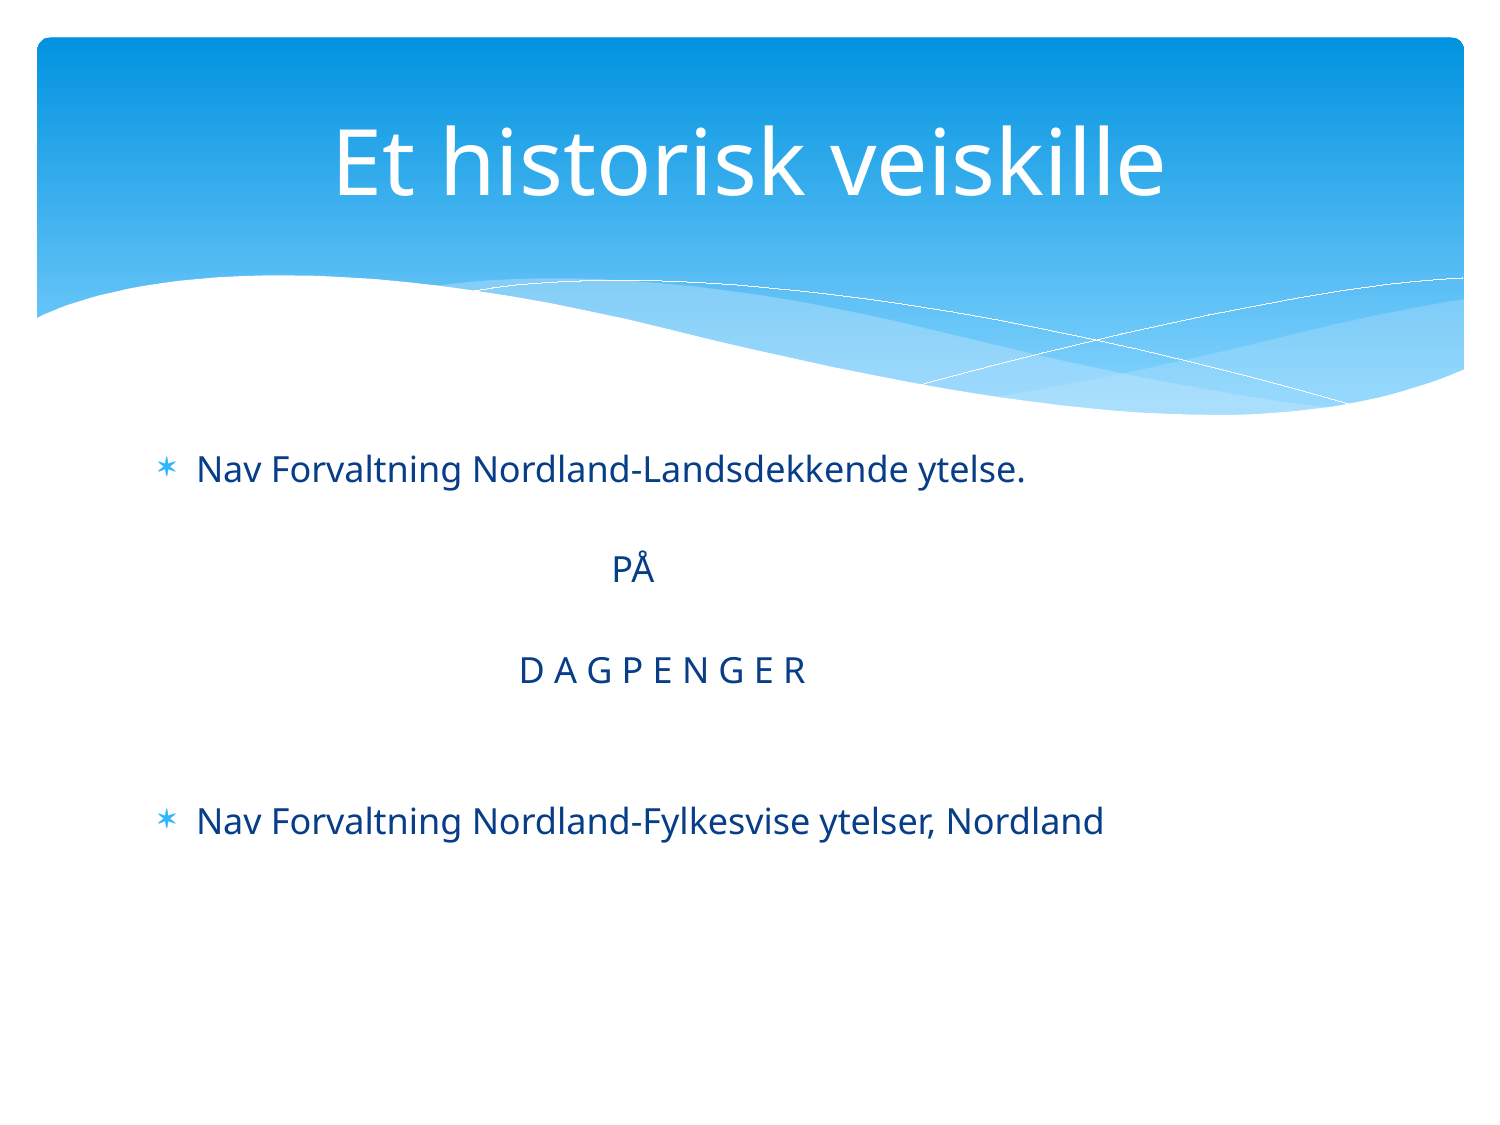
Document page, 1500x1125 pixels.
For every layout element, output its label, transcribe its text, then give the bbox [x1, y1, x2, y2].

title Et historisk veiskille [75, 55, 1425, 261]
list Nav Forvaltning Nordland-Landsdekkende ytelse. PÅ D A G P E N G E R Nav Forvaltning Nordland-Fylkesvise ytelser, Nordland [143, 438, 1359, 1005]
